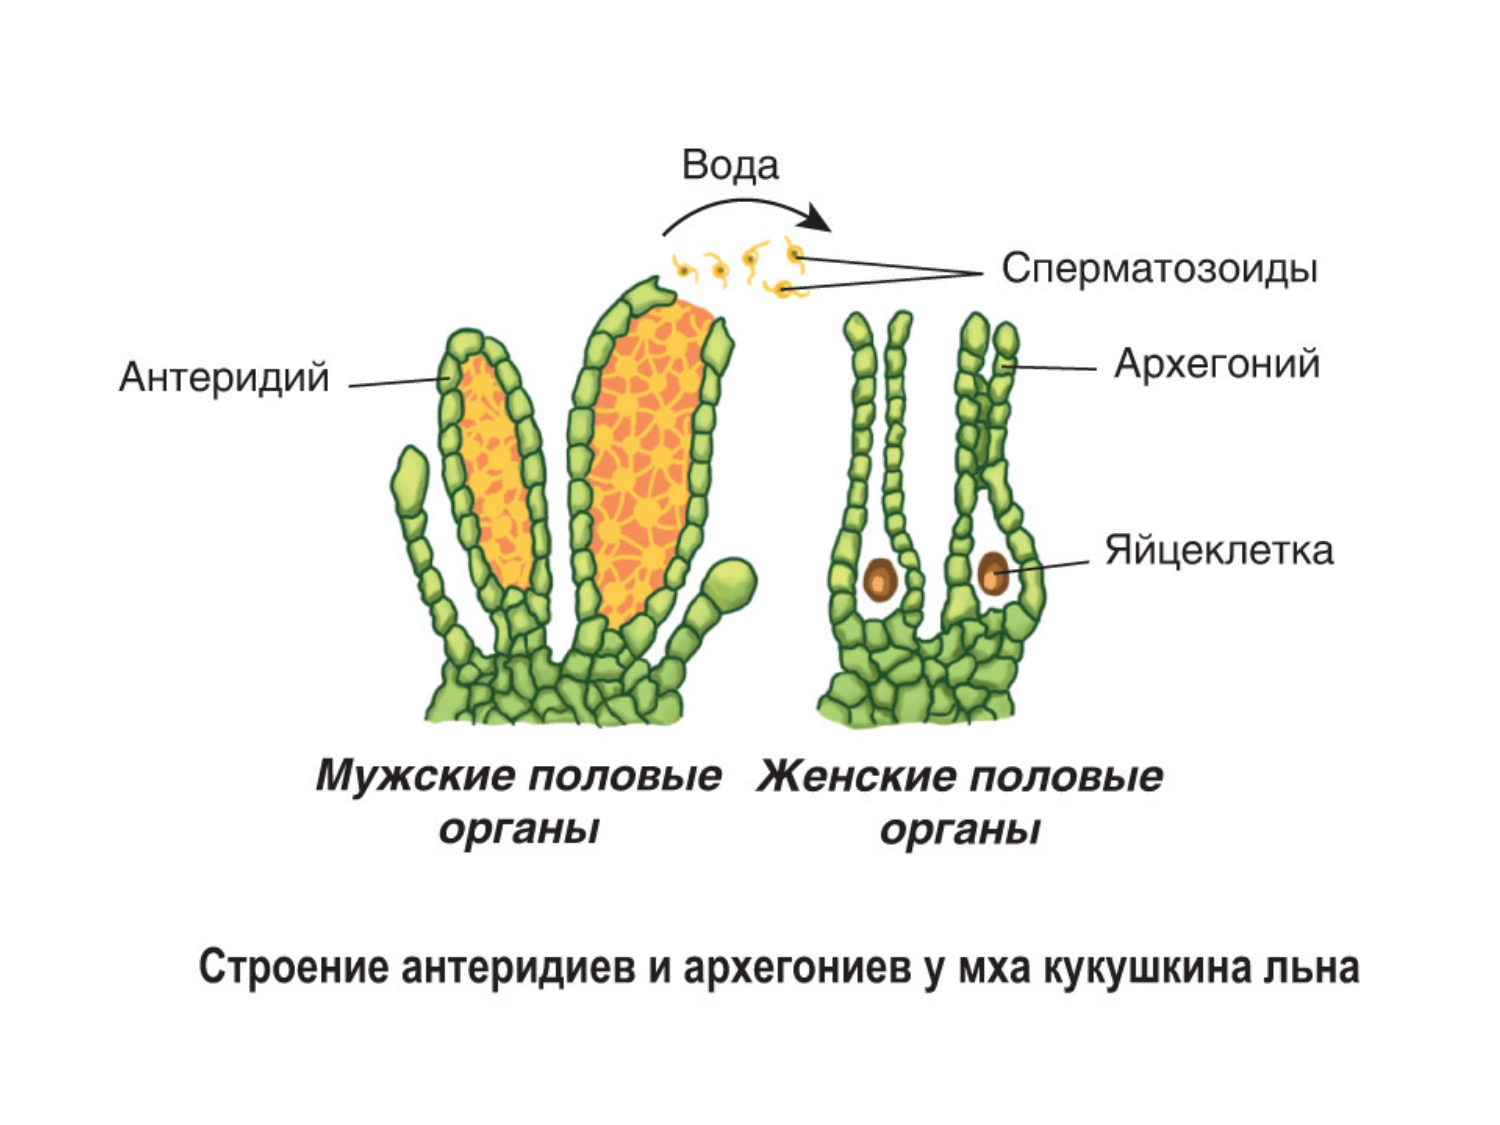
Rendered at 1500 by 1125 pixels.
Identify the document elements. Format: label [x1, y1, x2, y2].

picture [109, 116, 1391, 1009]
